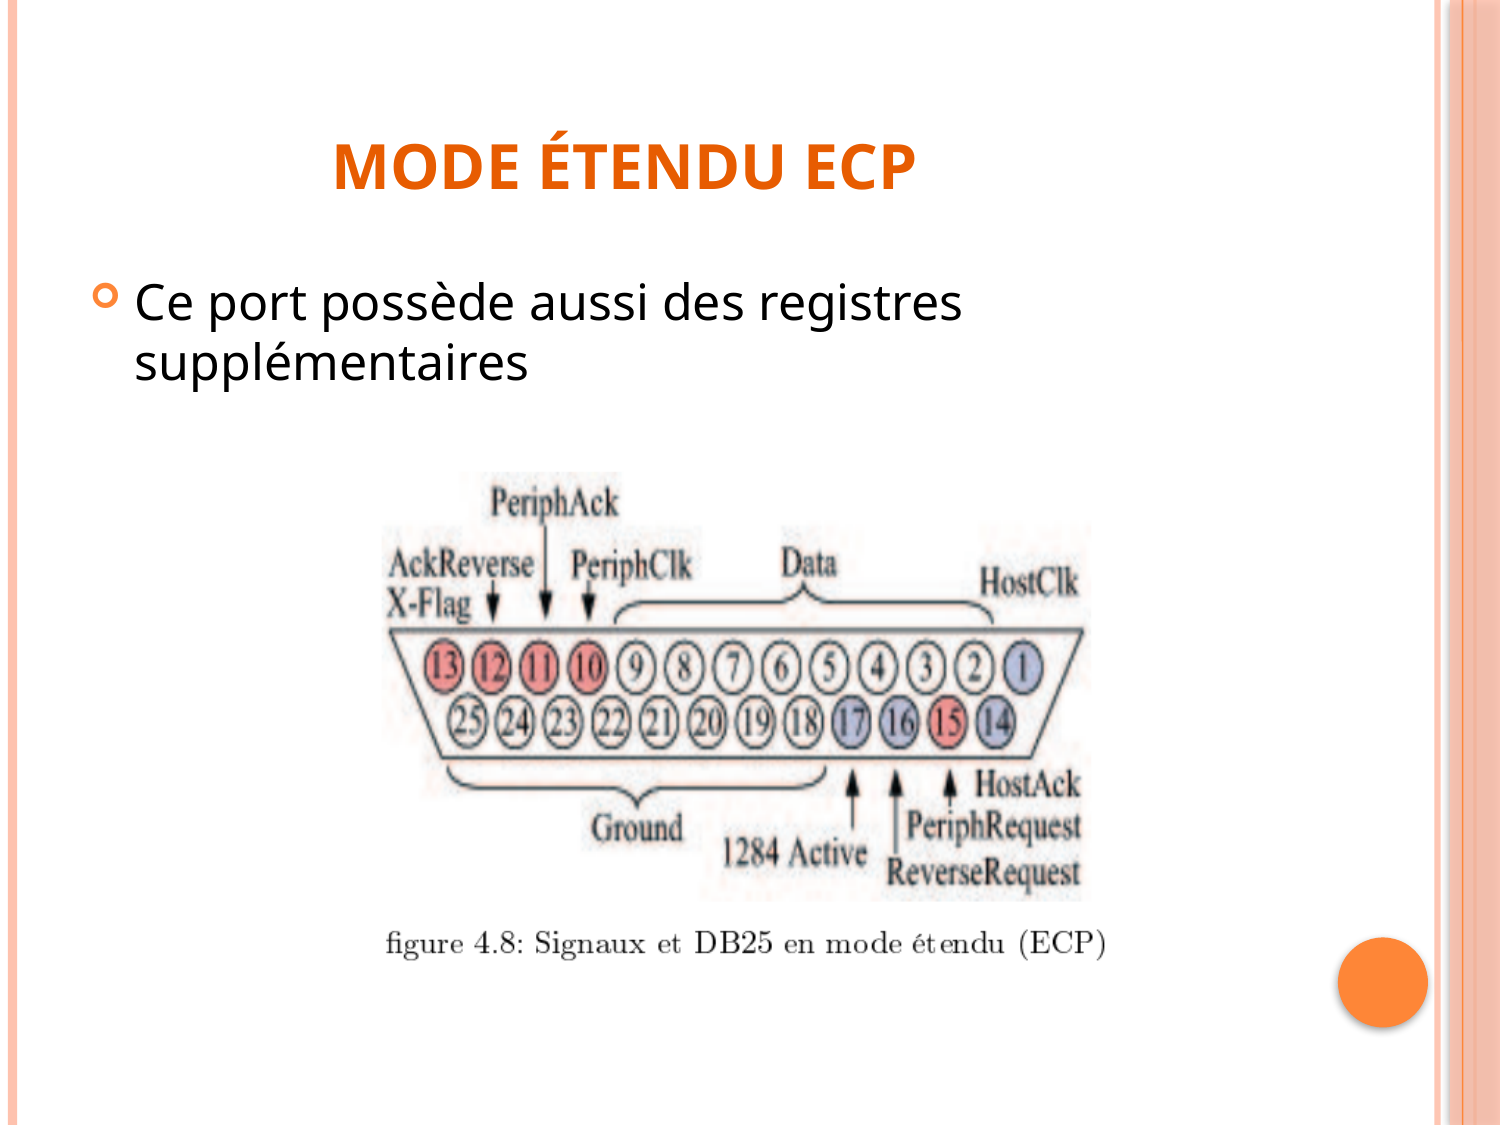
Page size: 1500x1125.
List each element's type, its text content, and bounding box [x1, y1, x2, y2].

picture [351, 468, 1173, 962]
list Ce port possède aussi des registres supplémentaires [75, 262, 1300, 1062]
title Mode étendu ECP [316, 70, 1097, 210]
